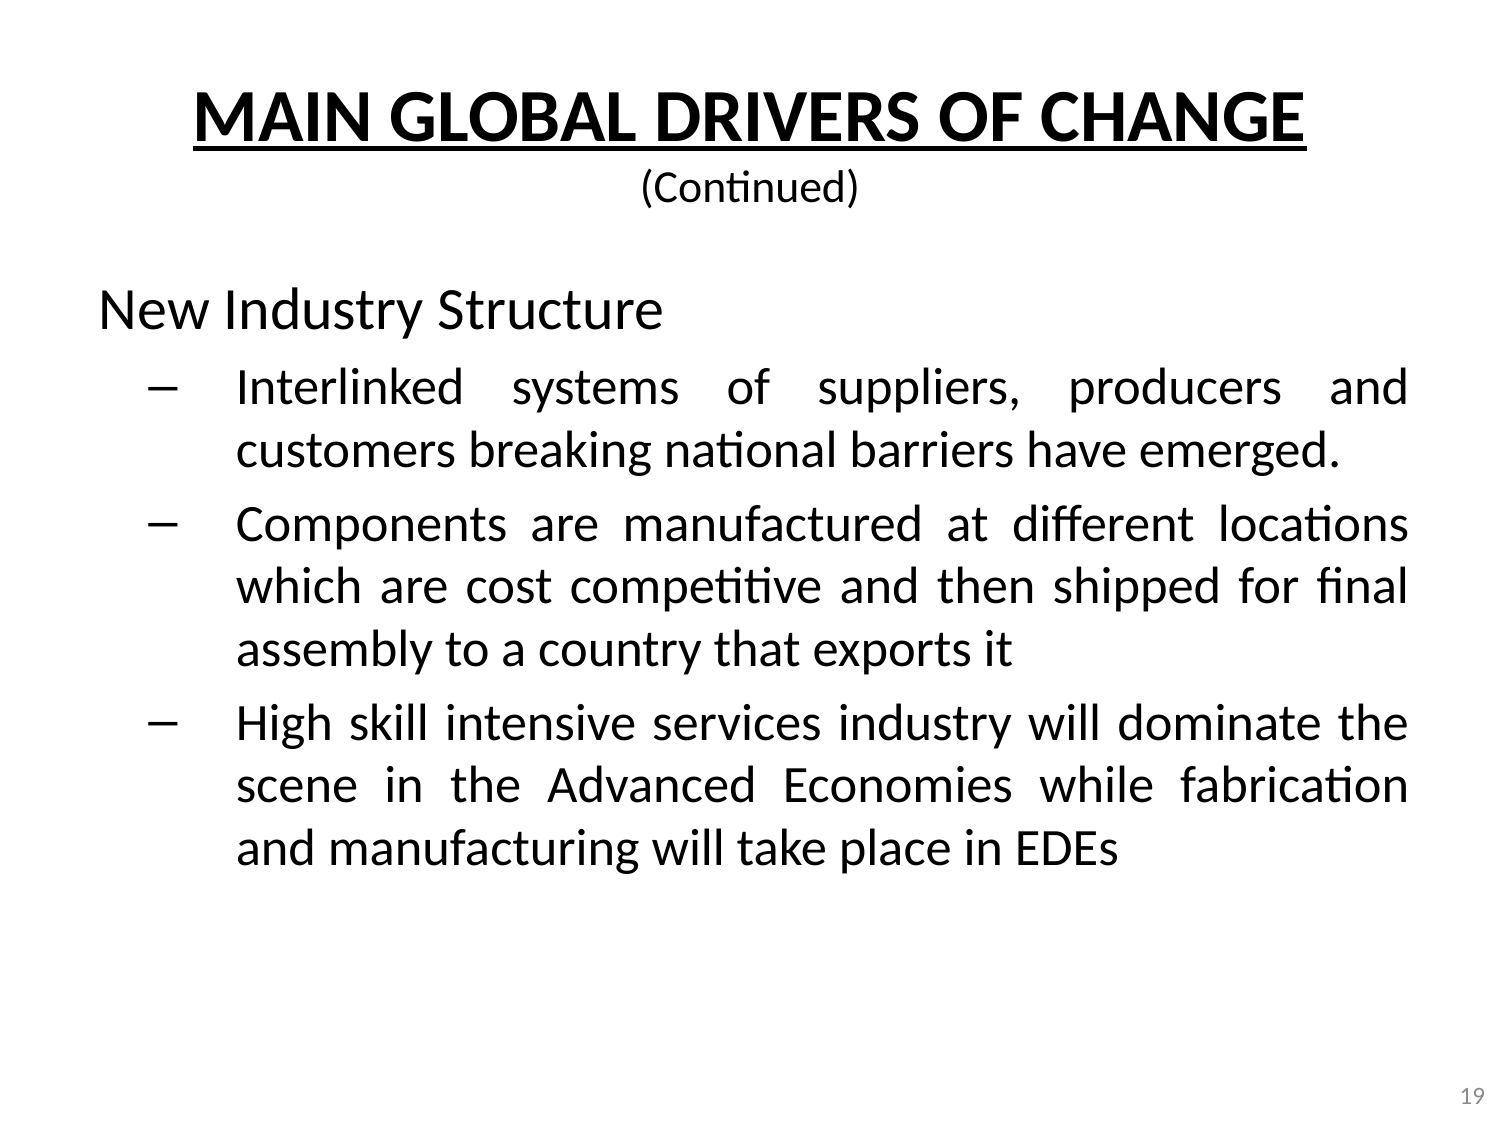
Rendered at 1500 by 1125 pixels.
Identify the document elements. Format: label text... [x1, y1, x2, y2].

slide_number 19 [1149, 1065, 1500, 1125]
list New Industry Structure Interlinked systems of suppliers, producers and customers breaking national barriers have emerged. Components are manufactured at different locations which are cost competitive and then shipped for final assembly to a country that exports it High skill intensive services industry will dominate the scene in the Advanced Economies while fabrication and manufacturing will take place in EDEs [75, 262, 1425, 1005]
title MAIN GLOBAL DRIVERS OF CHANGE (Continued) [75, 45, 1425, 233]
